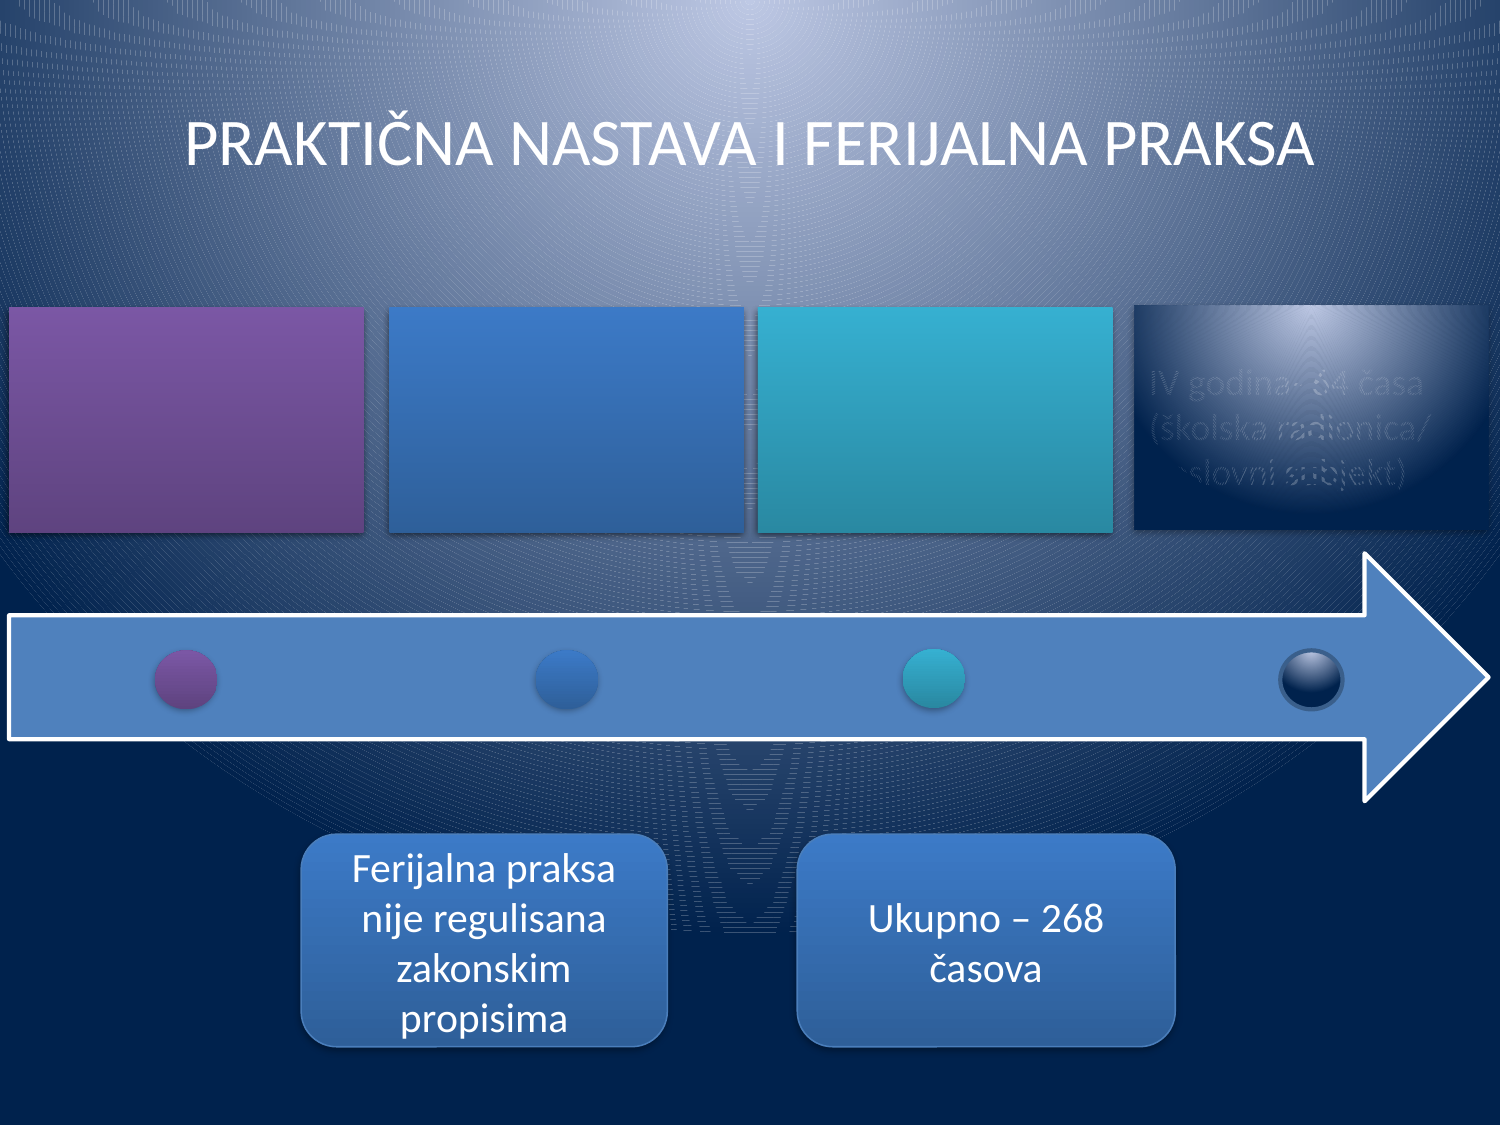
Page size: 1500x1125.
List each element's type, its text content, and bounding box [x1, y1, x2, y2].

text_box Ukupno – 268 časova [796, 833, 1177, 1048]
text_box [1134, 305, 1489, 531]
title PRAKTIČNA NASTAVA I FERIJALNA PRAKSA [75, 45, 1425, 233]
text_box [8, 550, 1489, 802]
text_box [389, 307, 745, 533]
text_box Ferijalna praksa nije regulisana zakonskim propisima [300, 833, 669, 1048]
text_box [8, 307, 364, 533]
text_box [757, 307, 1113, 533]
